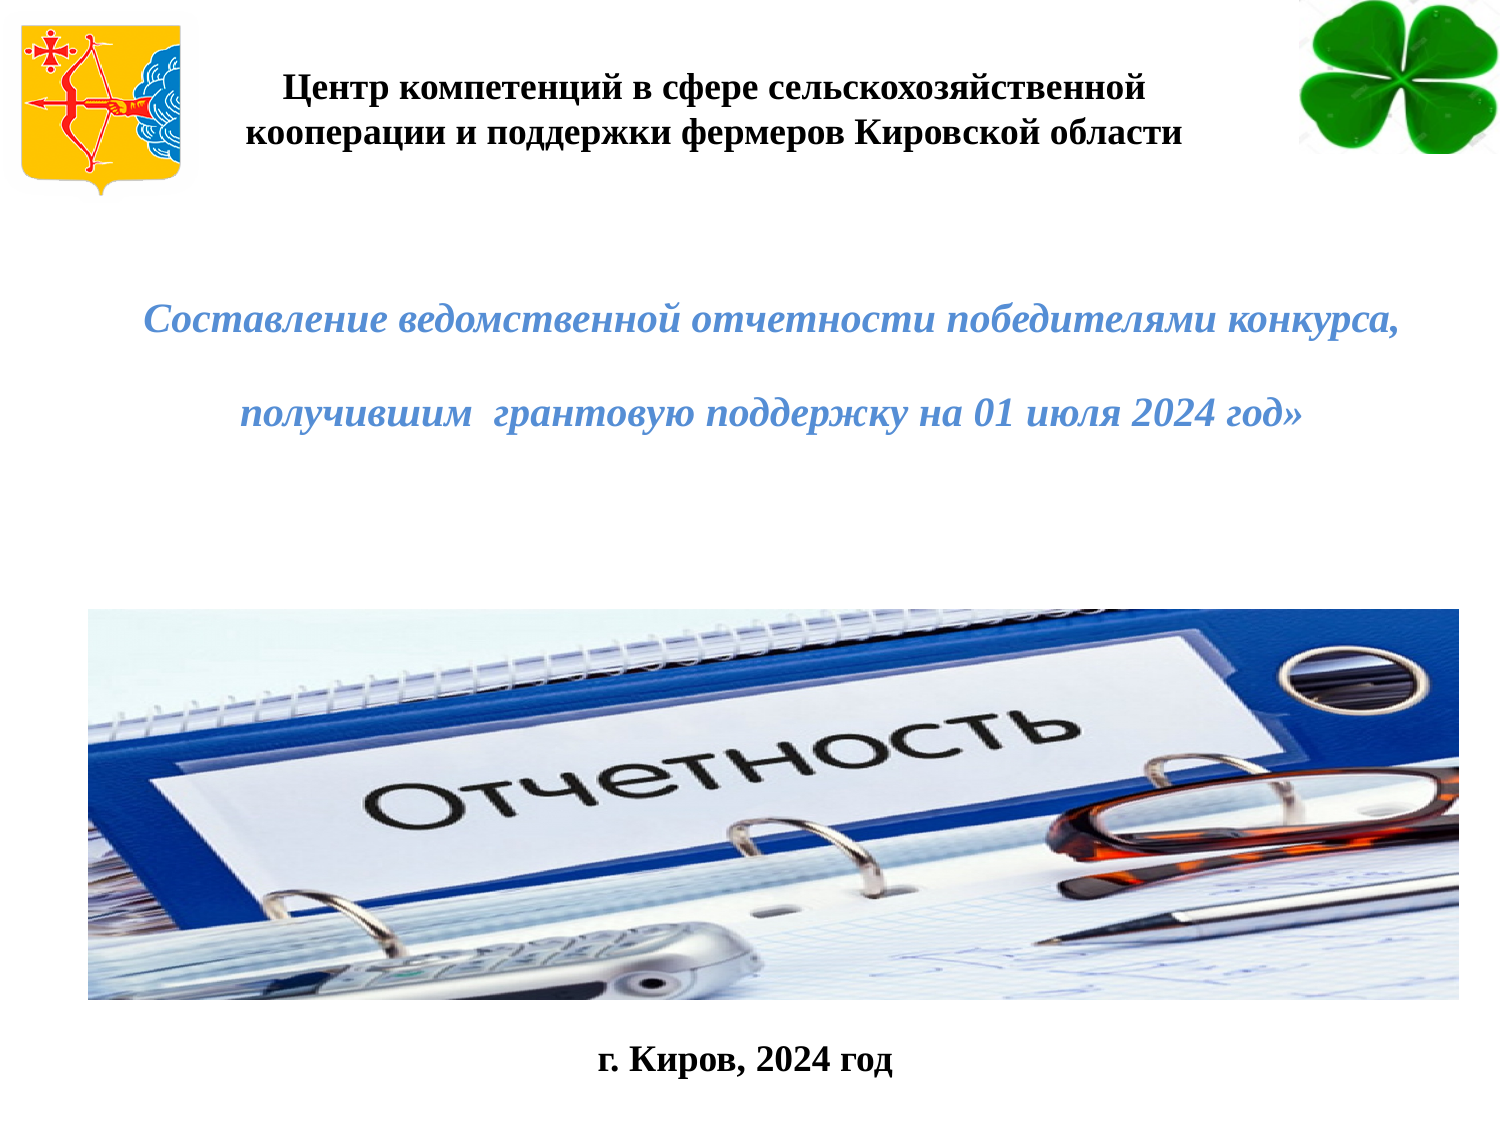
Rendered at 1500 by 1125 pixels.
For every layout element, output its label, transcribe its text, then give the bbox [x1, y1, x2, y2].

picture [88, 609, 1459, 1000]
text_box Центр компетенций в сфере сельскохозяйственной кооперации и поддержки фермеров Кировской области [230, 54, 1199, 160]
text_box г. Киров, 2024 год [572, 1027, 928, 1087]
picture [0, 0, 203, 203]
subtitle Составление ведомственной отчетности победителями конкурса, получившим грантовую поддержку на 01 июля 2024 год» [93, 248, 1452, 515]
picture [1298, 0, 1500, 154]
